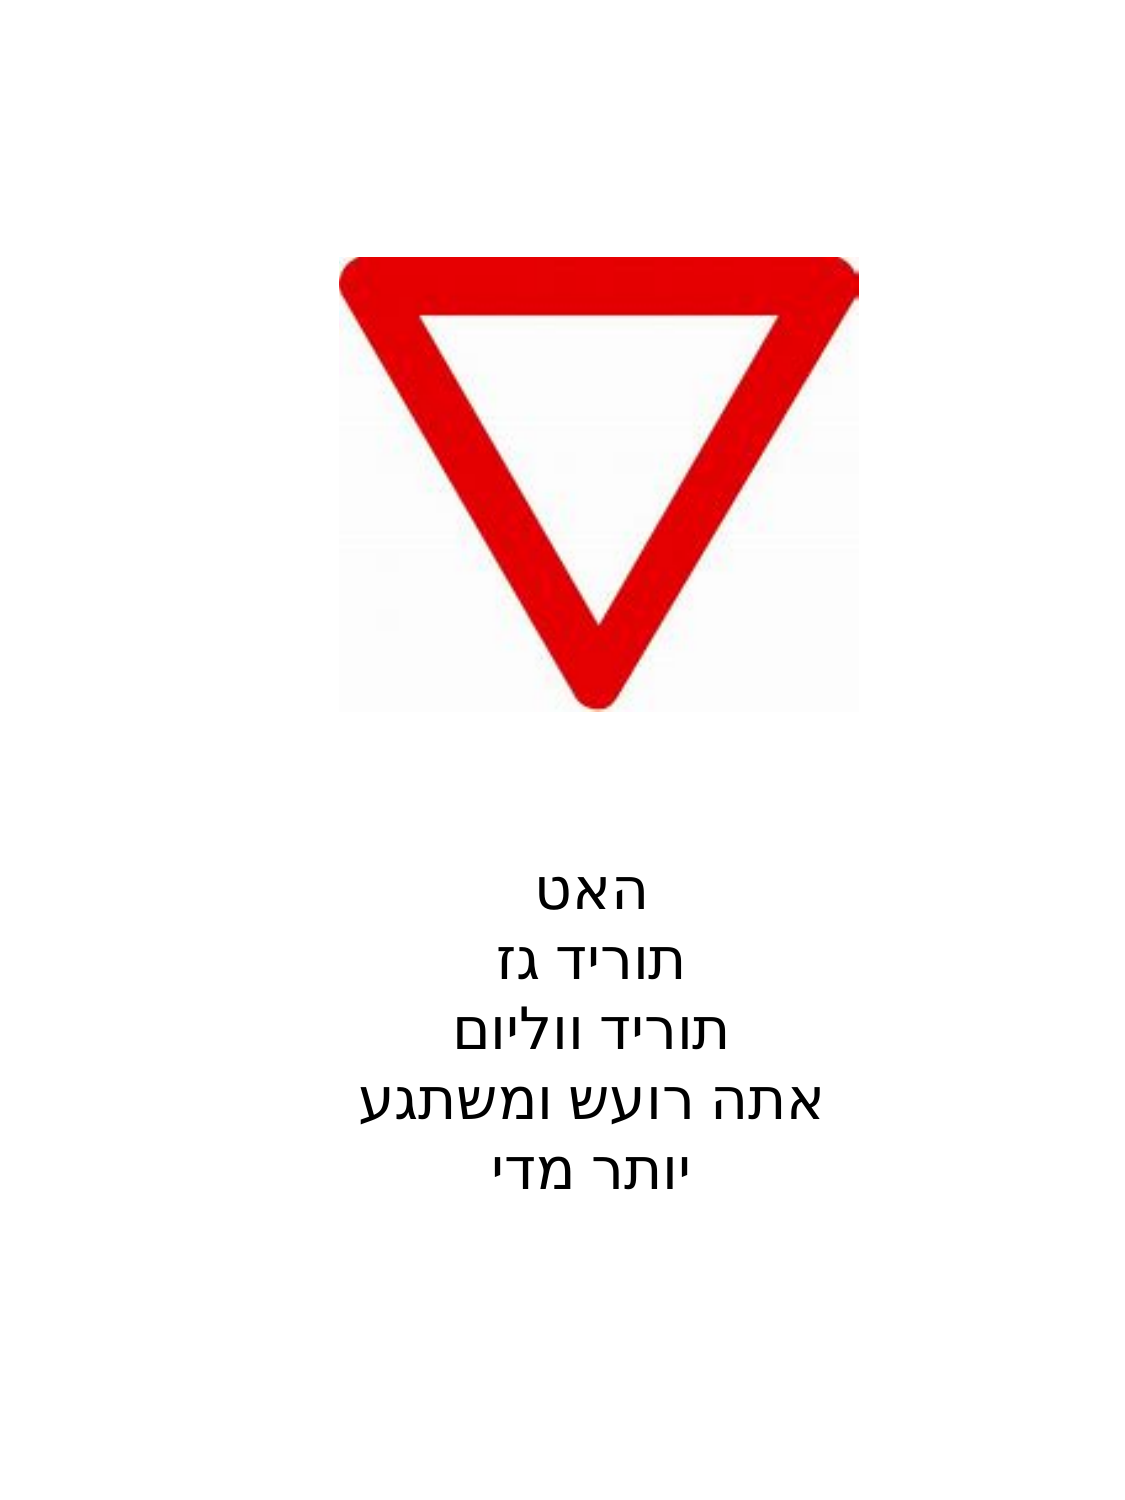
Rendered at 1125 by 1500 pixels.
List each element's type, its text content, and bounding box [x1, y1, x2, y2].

text_box האט תוריד גז תוריד ווליום אתה רועש ומשתגע יותר מדי [316, 843, 868, 1209]
picture [339, 257, 859, 712]
